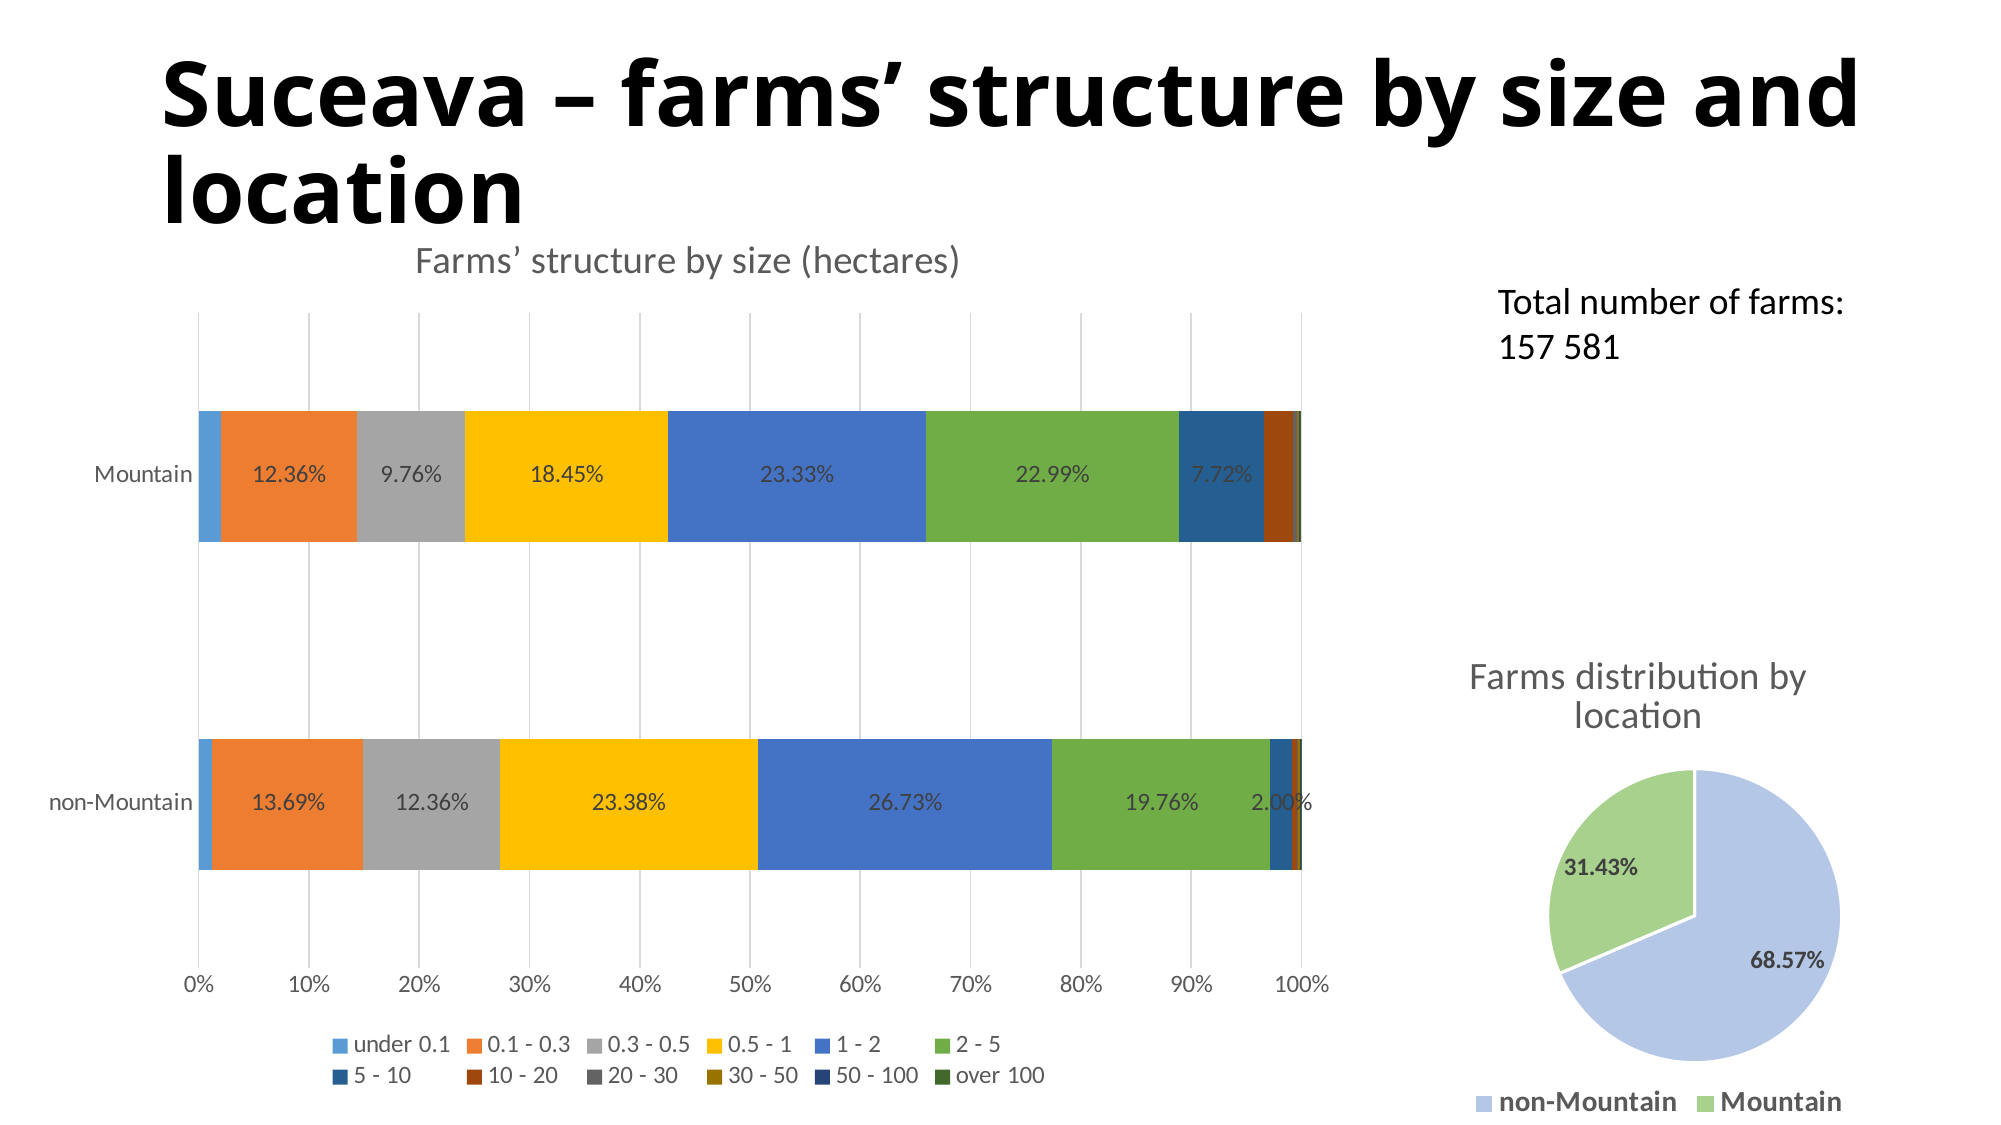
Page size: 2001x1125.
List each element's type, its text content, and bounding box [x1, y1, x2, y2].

title Suceava – farms’ structure by size and location [146, 41, 1964, 252]
chart [22, 206, 1964, 1125]
text_box Total number of farms: 157 581 [1483, 269, 1921, 375]
